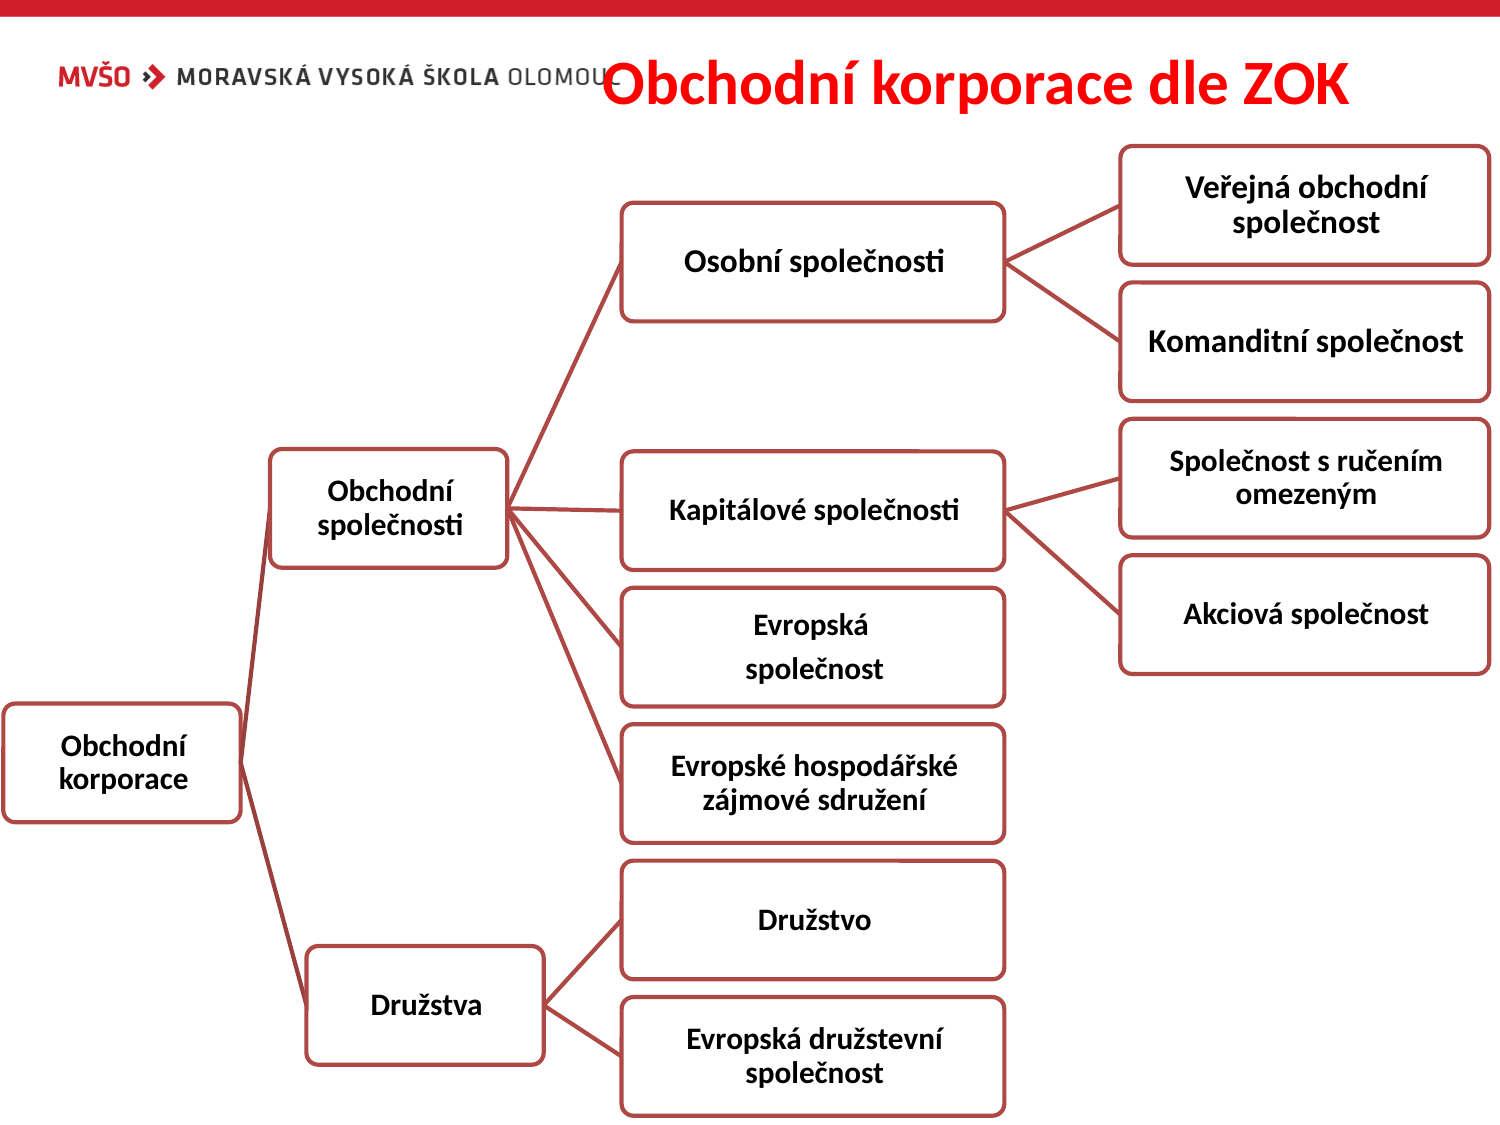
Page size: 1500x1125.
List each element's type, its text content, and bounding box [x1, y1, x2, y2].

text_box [0, 125, 1500, 1125]
title Obchodní korporace dle ZOK [286, 33, 1500, 123]
picture [0, 0, 1500, 125]
